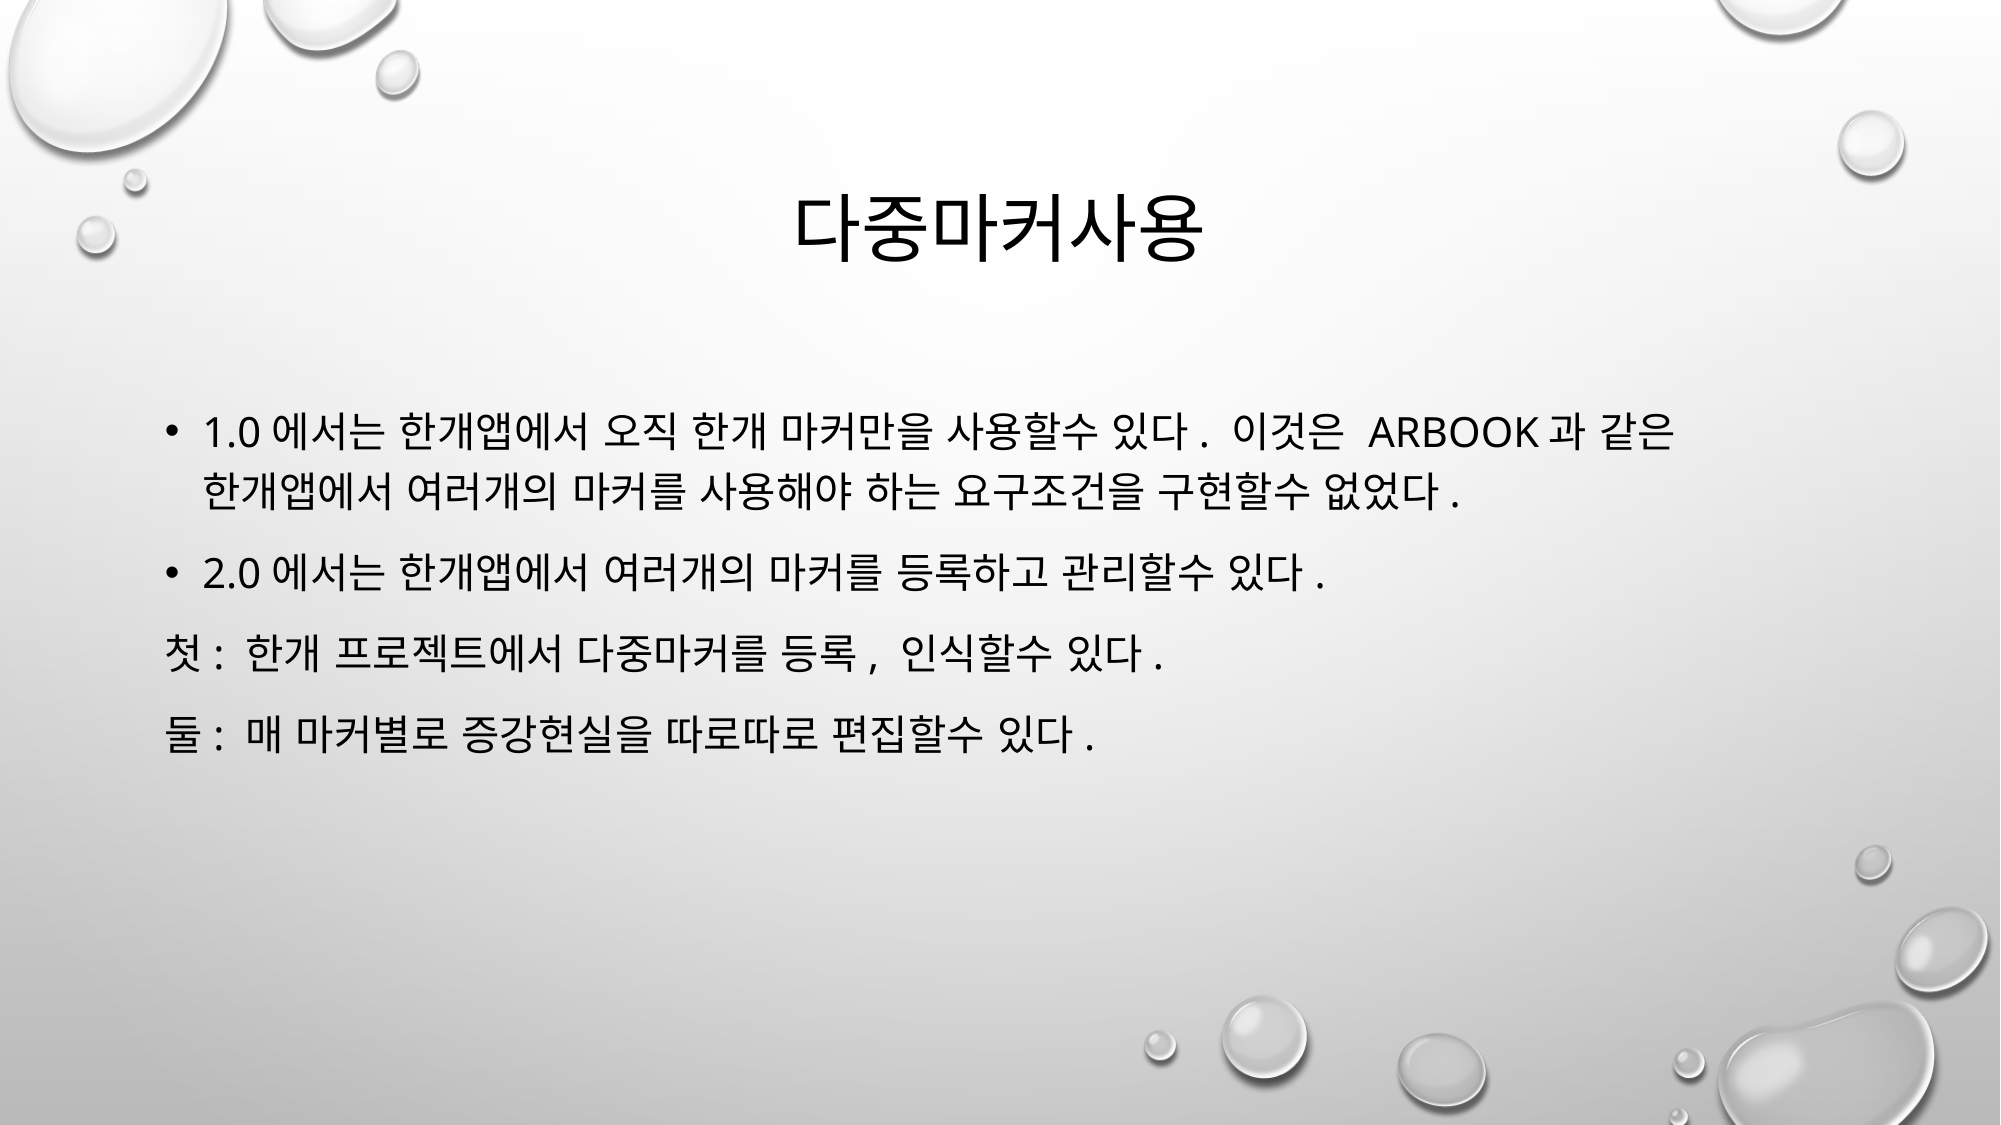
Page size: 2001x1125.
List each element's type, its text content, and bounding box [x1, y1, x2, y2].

list 1.0에서는 한개앱에서 오직 한개 마커만을 사용할수 있다. 이것은 ARBook과 같은 한개앱에서 여러개의 마커를 사용해야 하는 요구조건을 구현할수 없었다. 2.0에서는 한개앱에서 여러개의 마커를 등록하고 관리할수 있다. 첫: 한개 프로젝트에서 다중마커를 등록, 인식할수 있다. 둘: 매 마커별로 증강현실을 따로따로 편집할수 있다. [149, 388, 1850, 950]
picture [0, 0, 2000, 1125]
title 다중마커사용 [149, 101, 1851, 364]
